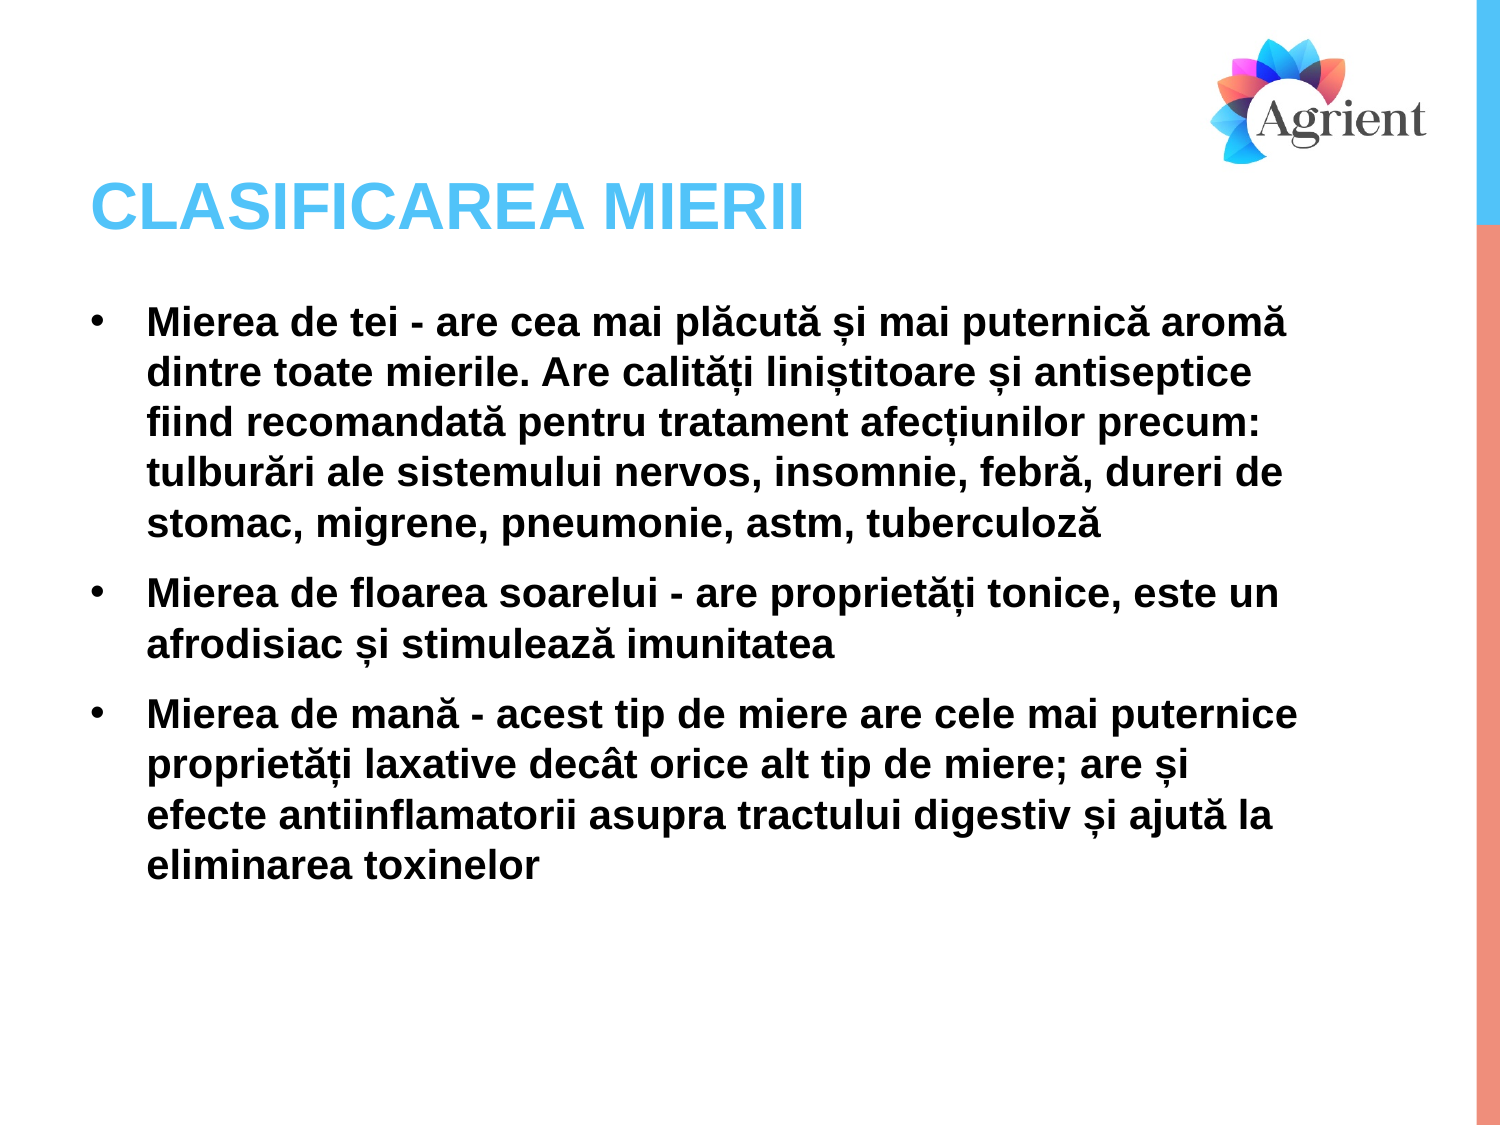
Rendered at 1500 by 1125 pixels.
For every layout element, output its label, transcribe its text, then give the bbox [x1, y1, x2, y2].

list Mierea de tei - are cea mai plăcută și mai puternică aromă dintre toate mierile. Are calități liniștitoare și antiseptice fiind recomandată pentru tratament afecțiunilor precum: tulburări ale sistemului nervos, insomnie, febră, dureri de stomac, migrene, pneumonie, astm, tuberculoză Mierea de floarea soarelui - are proprietăți tonice, este un afrodisiac și stimulează imunitatea Mierea de mană - acest tip de miere are cele mai puternice proprietăți laxative decât orice alt tip de miere; are și efecte antiinflamatorii asupra tractului digestiv și ajută la eliminarea toxinelor [75, 287, 1325, 1005]
picture [1200, 30, 1436, 173]
title CLASIFICAREA MIERII [75, 25, 1025, 250]
